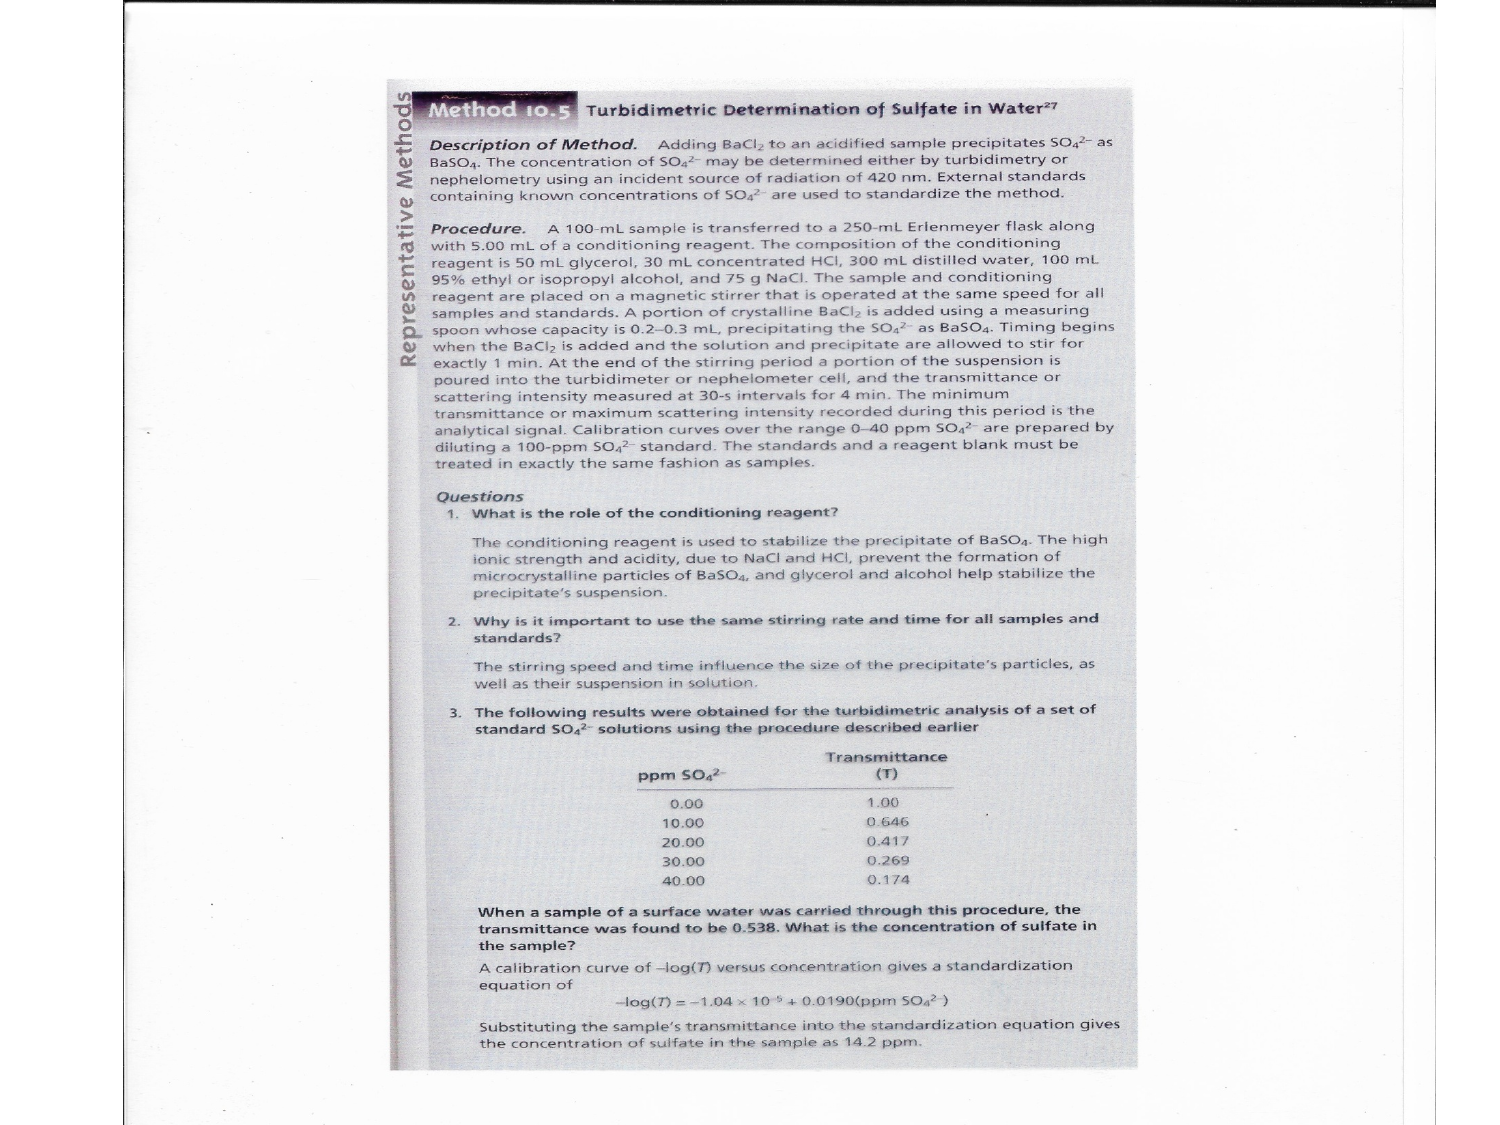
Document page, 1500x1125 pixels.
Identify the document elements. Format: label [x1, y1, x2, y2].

picture [123, 0, 1436, 1125]
